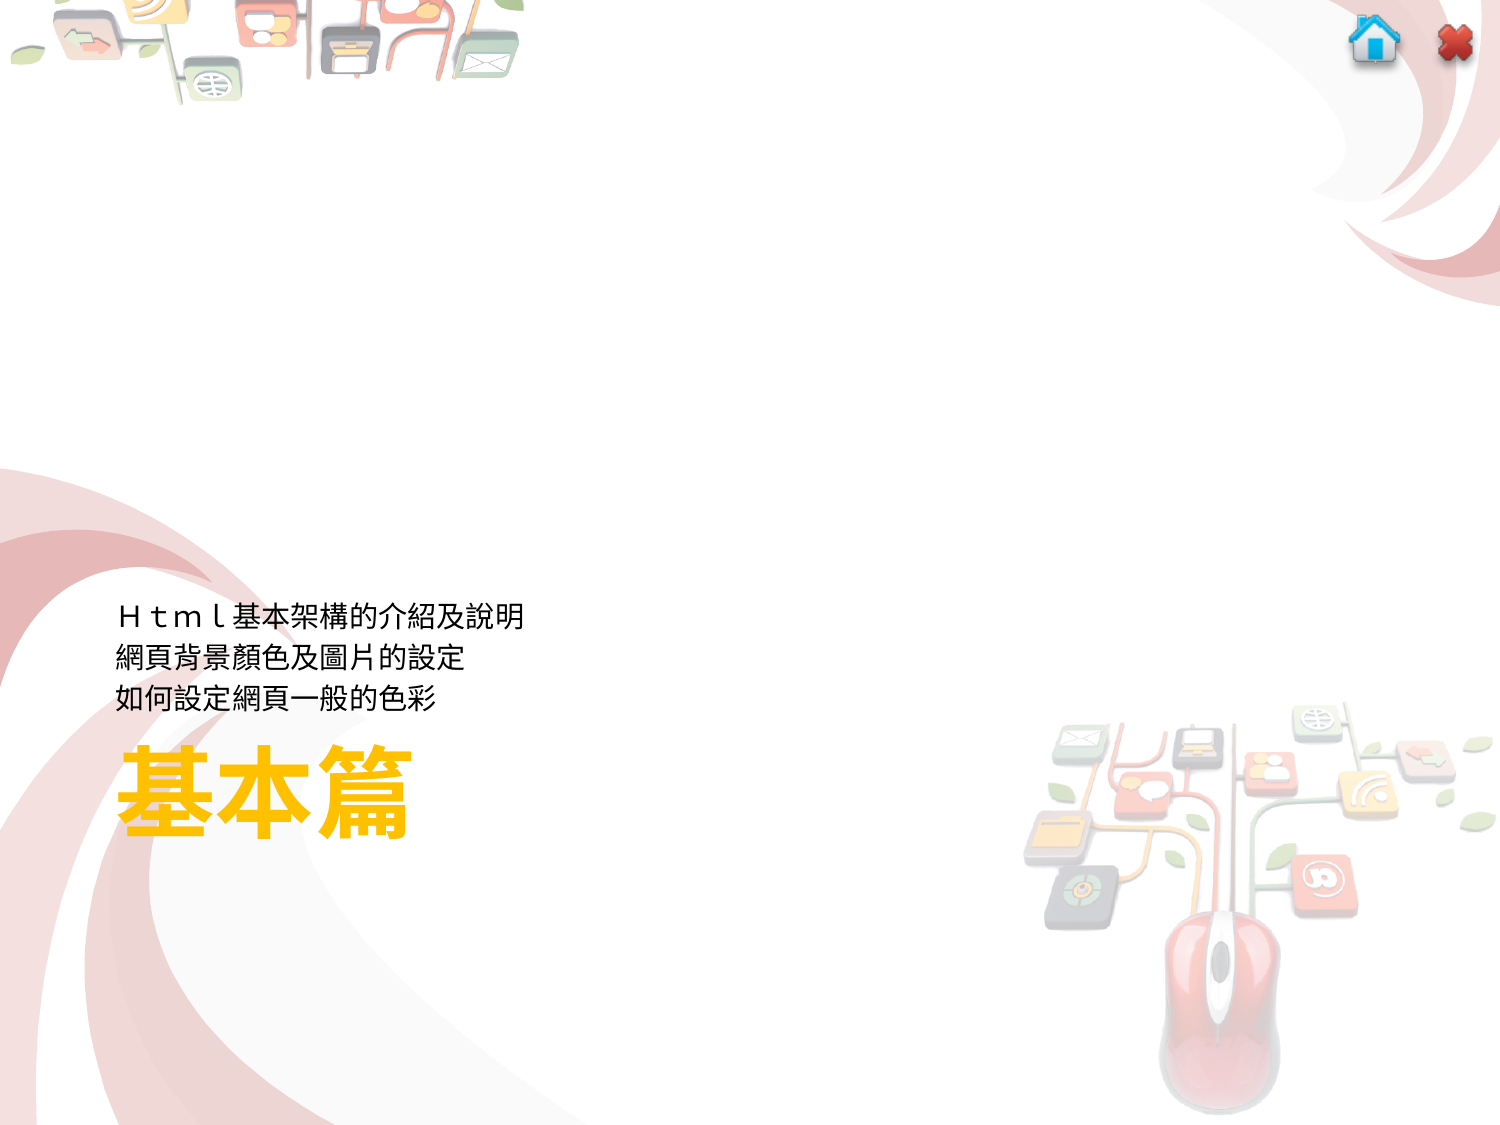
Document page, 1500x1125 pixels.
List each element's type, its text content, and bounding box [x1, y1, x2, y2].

picture [1333, 0, 1500, 84]
text_box 基本篇 [100, 723, 1376, 947]
text_box Ｈｔｍｌ基本架構的介紹及說明 網頁背景顏色及圖片的設定 如何設定網頁一般的色彩 [100, 476, 1376, 723]
